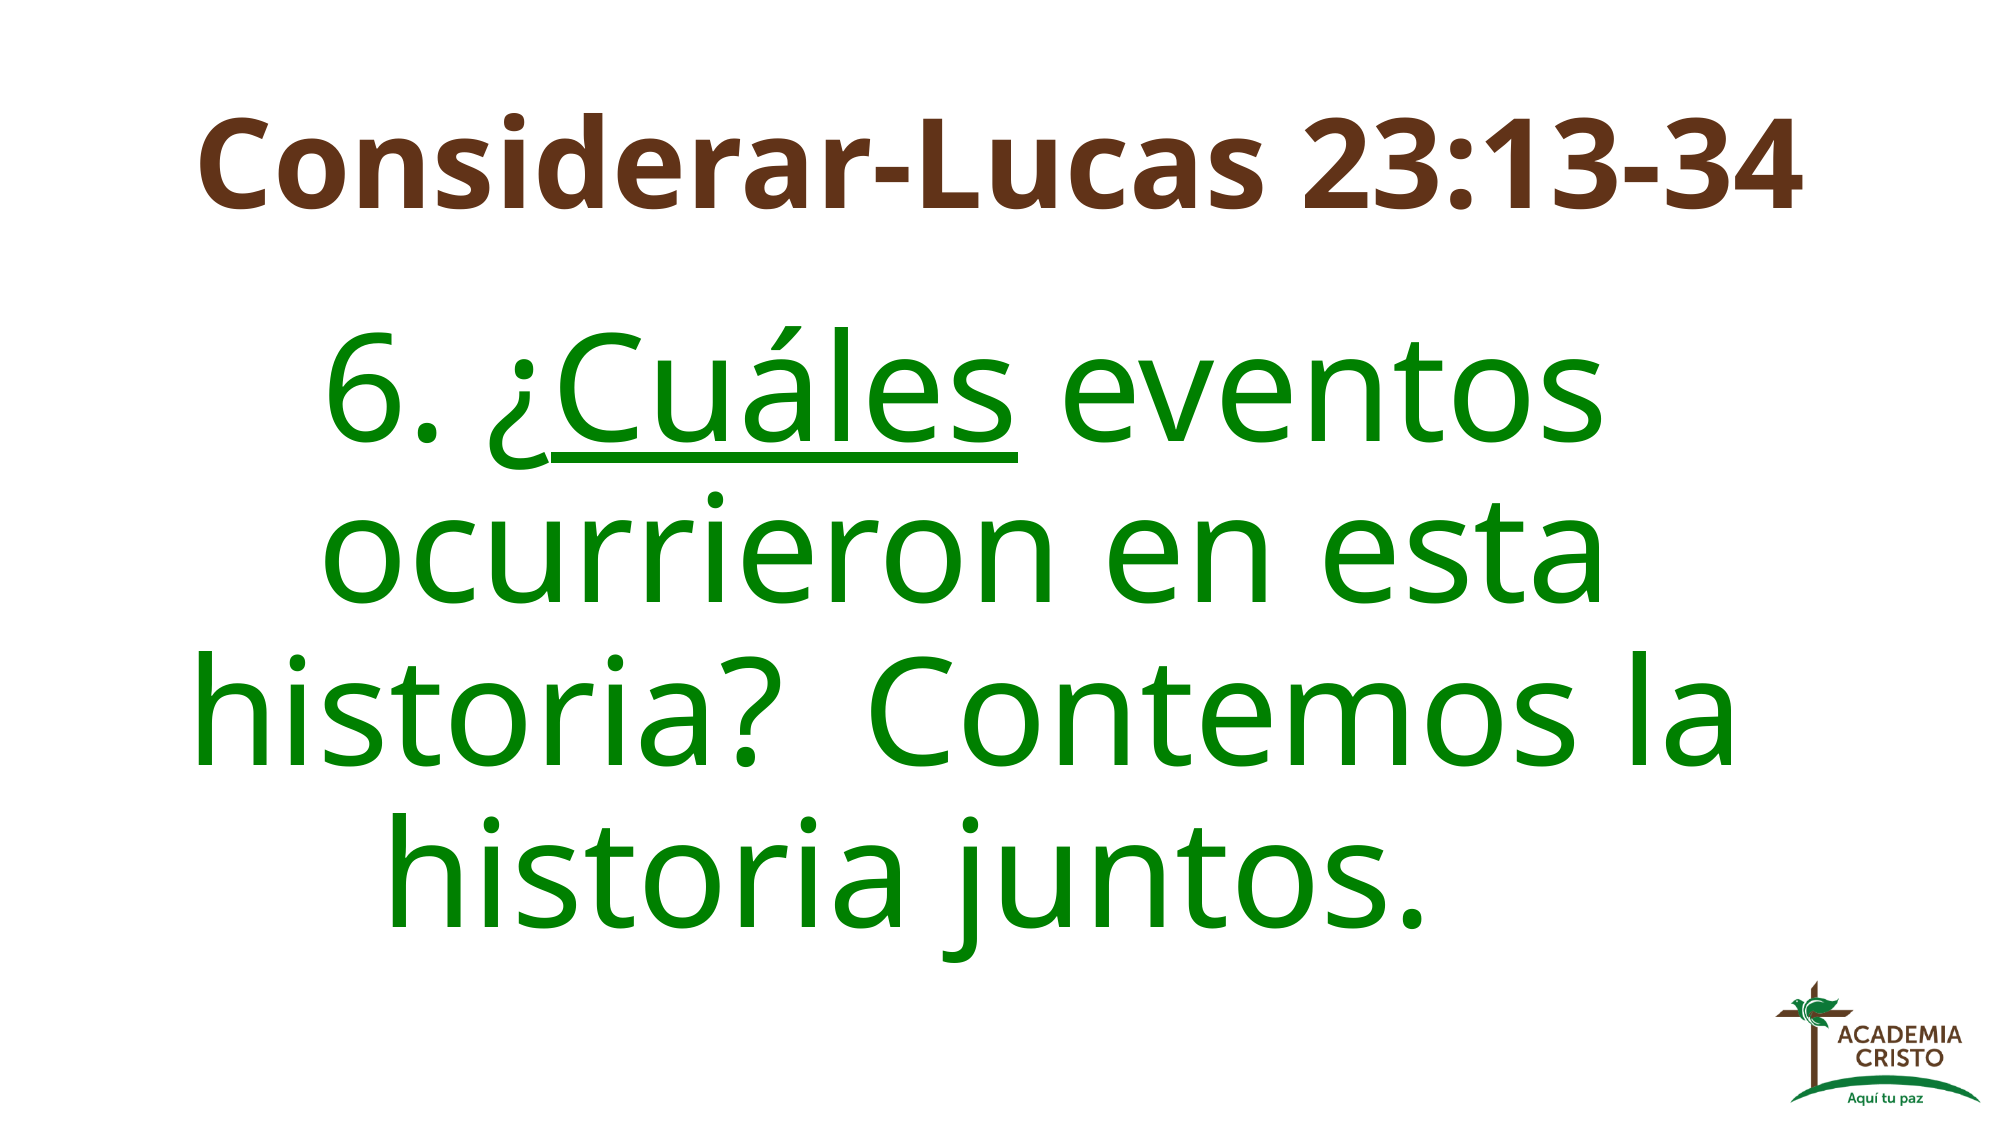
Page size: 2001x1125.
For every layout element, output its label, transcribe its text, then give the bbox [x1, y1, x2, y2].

picture [1759, 972, 2000, 1125]
title Considerar-Lucas 23:13-34 [137, 59, 1863, 278]
list 6. ¿Cuáles eventos ocurrieron en esta historia? Contemos la historia juntos. [137, 303, 1793, 1014]
